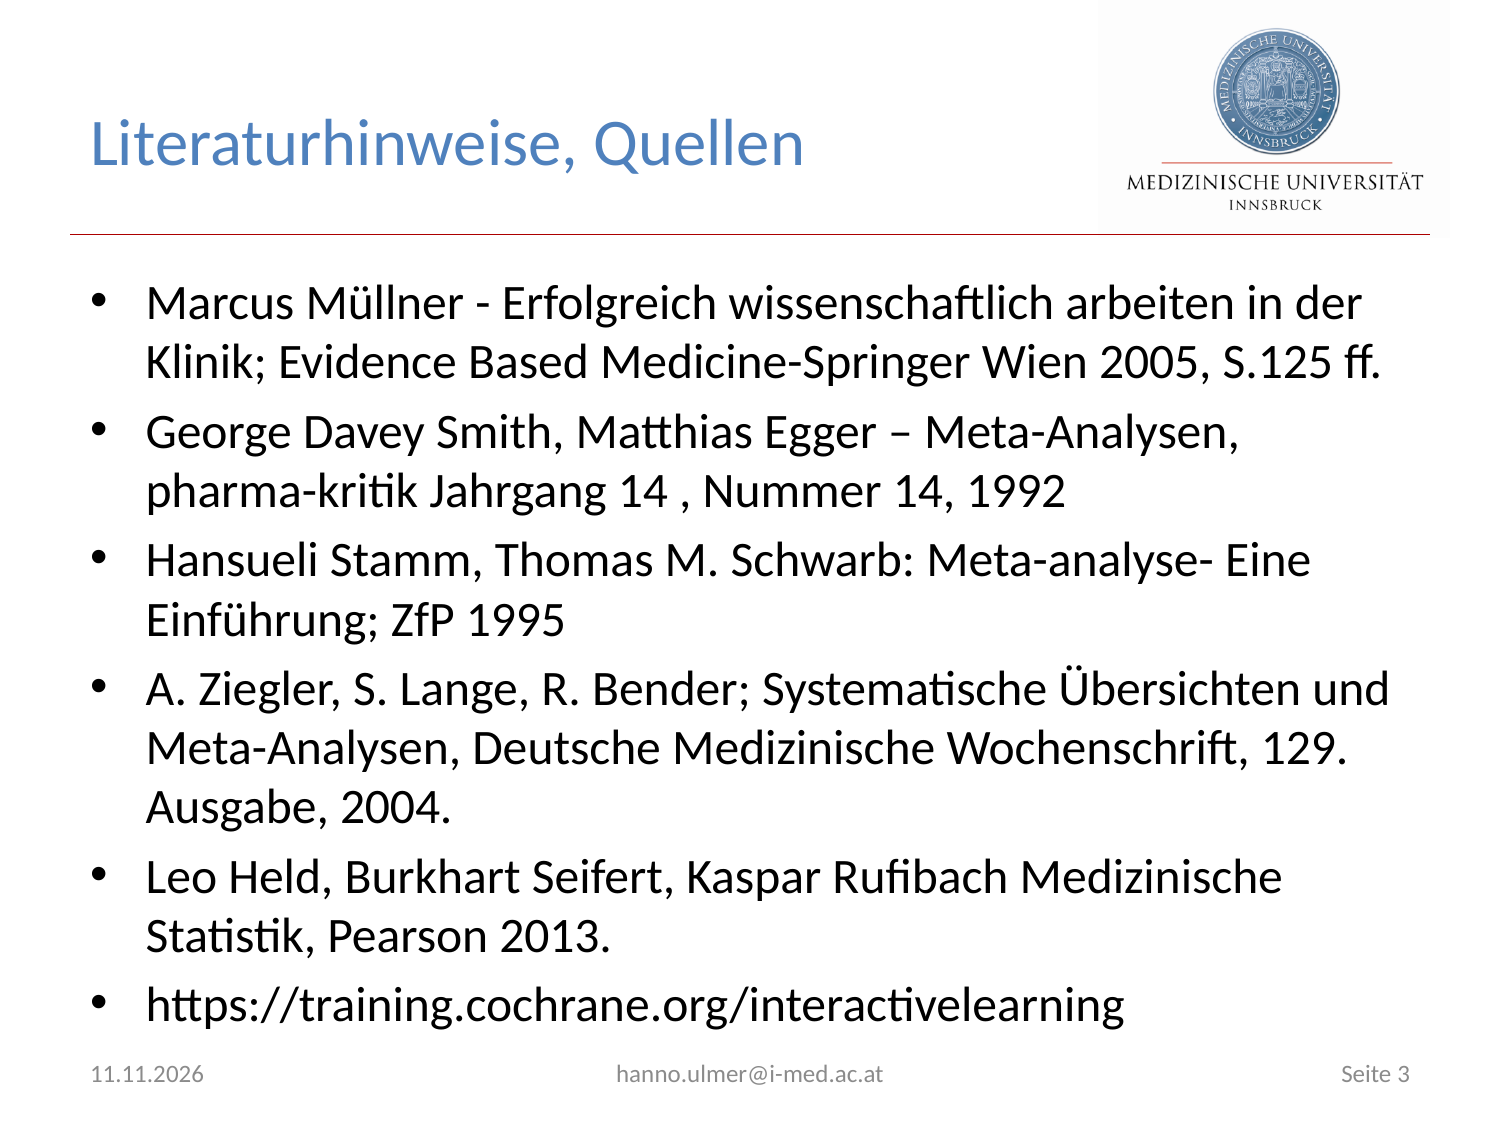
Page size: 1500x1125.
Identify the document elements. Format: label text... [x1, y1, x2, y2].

footer hanno.ulmer@i-med.ac.at [512, 1042, 988, 1103]
title Literaturhinweise, Quellen [75, 45, 1090, 233]
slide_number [75, 1042, 425, 1103]
slide_number Seite 3 [1074, 1042, 1425, 1103]
picture [1098, 0, 1450, 238]
list Marcus Müllner - Erfolgreich wissenschaftlich arbeiten in der Klinik; Evidence Based Medicine-Springer Wien 2005, S.125 ff. George Davey Smith, Matthias Egger – Meta-Analysen, pharma-kritik Jahrgang 14 , Nummer 14, 1992 Hansueli Stamm, Thomas M. Schwarb: Meta-analyse- Eine Einführung; ZfP 1995 A. Ziegler, S. Lange, R. Bender; Systematische Übersichten und Meta-Analysen, Deutsche Medizinische Wochenschrift, 129. Ausgabe, 2004. Leo Held, Burkhart Seifert, Kaspar Rufibach Medizinische Statistik, Pearson 2013. https://training.cochrane.org/interactivelearning [75, 262, 1425, 1043]
